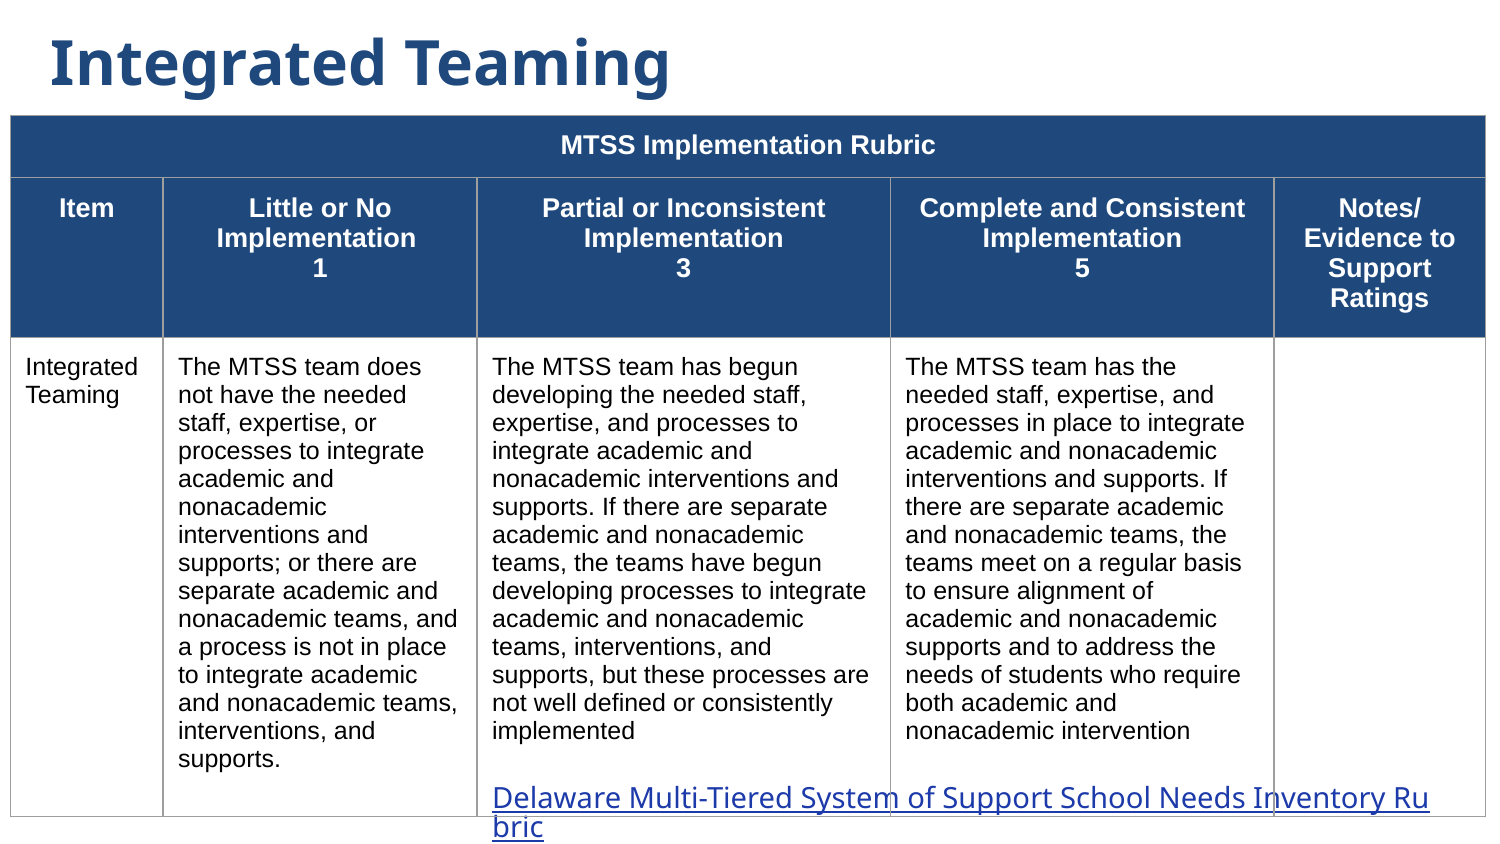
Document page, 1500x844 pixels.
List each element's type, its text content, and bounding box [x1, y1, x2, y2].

table_cell [1275, 338, 1485, 816]
table_header Complete and Consistent Implementation 5 [891, 178, 1273, 337]
table_cell Integrated Teaming [11, 338, 162, 816]
text_box Integrated Teaming [35, 8, 813, 114]
table_header Item [11, 178, 162, 337]
table_header Little or No Implementation 1 [164, 178, 476, 337]
table_header MTSS Implementation Rubric [11, 116, 1485, 177]
table_header Partial or Inconsistent Implementation 3 [478, 178, 890, 337]
table_header Notes/ Evidence to Support Ratings [1275, 178, 1485, 337]
table_cell The MTSS team has the needed staff, expertise, and processes in place to integrate academic and nonacademic interventions and supports. If there are separate academic and nonacademic teams, the teams meet on a regular basis to ensure alignment of academic and nonacademic supports and to address the needs of students who require both academic and nonacademic intervention [891, 338, 1273, 816]
table_cell The MTSS team has begun developing the needed staff, expertise, and processes to integrate academic and nonacademic interventions and supports. If there are separate academic and nonacademic teams, the teams have begun developing processes to integrate academic and nonacademic teams, interventions, and supports, but these processes are not well defined or consistently implemented [478, 338, 890, 816]
text_box Delaware Multi-Tiered System of Support School Needs Inventory Rubric [477, 817, 1456, 835]
table_cell The MTSS team does not have the needed staff, expertise, or processes to integrate academic and nonacademic interventions and supports; or there are separate academic and nonacademic teams, and a process is not in place to integrate academic and nonacademic teams, interventions, and supports. [164, 338, 476, 816]
text_box [26, 8, 519, 74]
